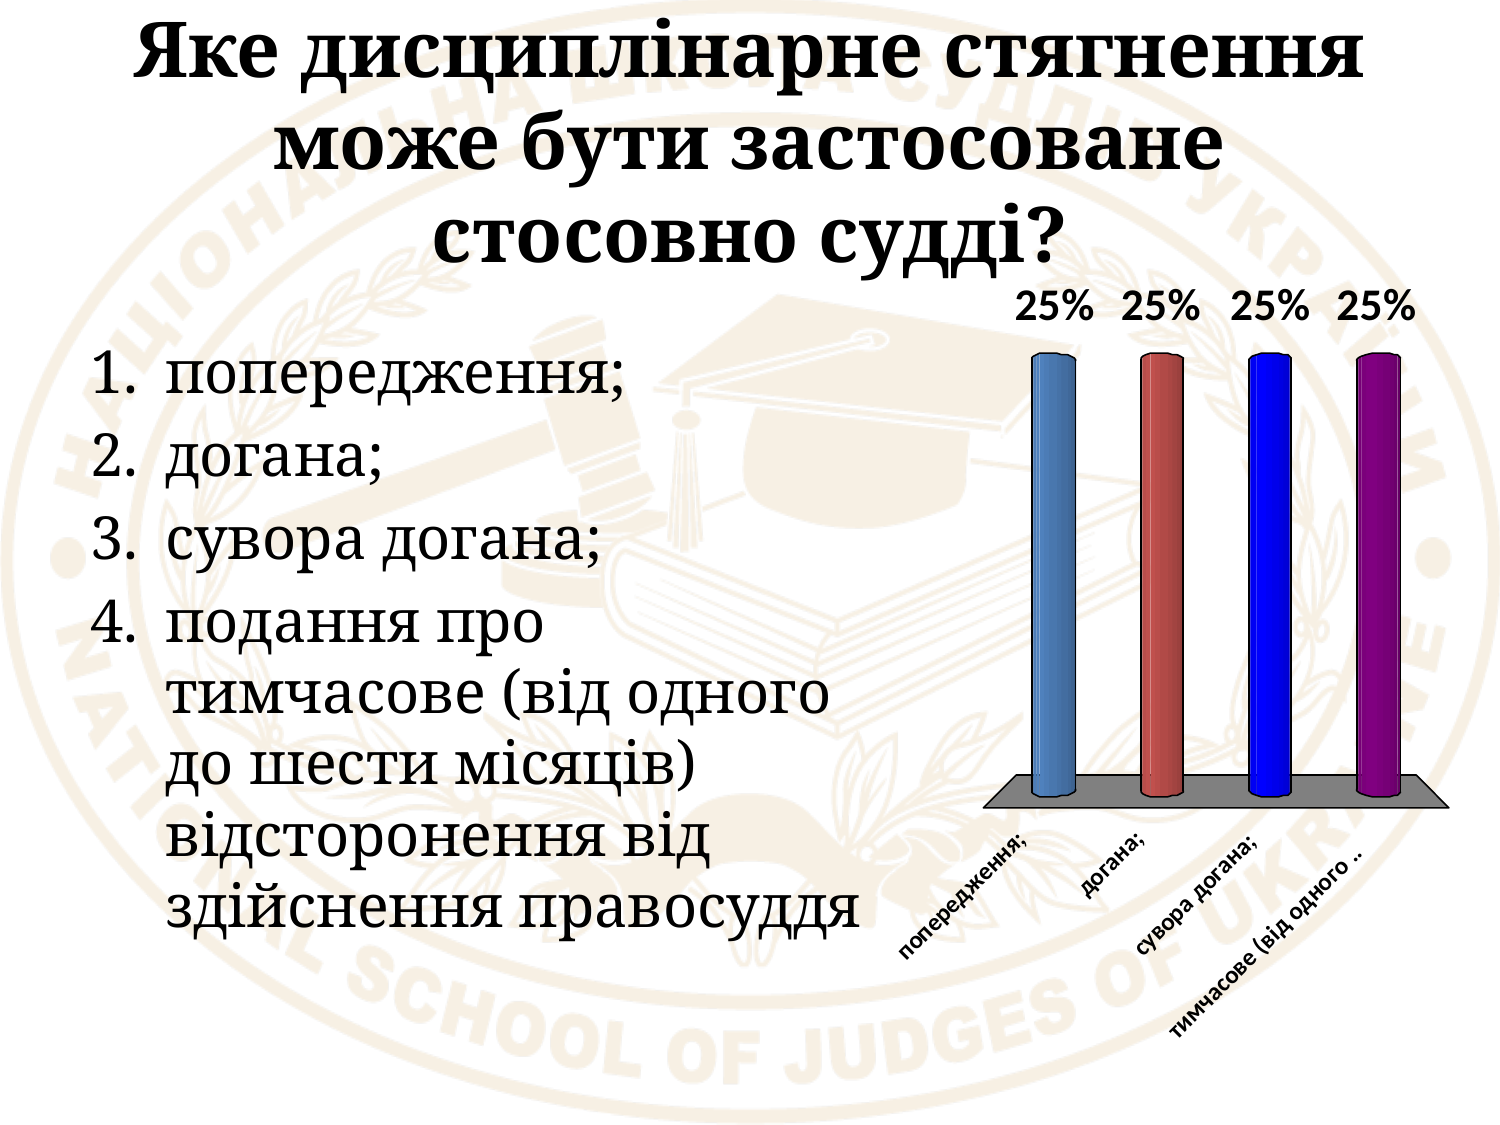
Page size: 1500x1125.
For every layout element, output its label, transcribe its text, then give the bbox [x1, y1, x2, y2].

title Яке дисциплінарне стягнення може бути застосоване стосовно судді? [75, 45, 1425, 233]
list попередження; догана; сувора догана; подання про тимчасове (від одного до шести місяців) відсторонення від здійснення правосуддя [75, 326, 739, 1005]
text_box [739, 262, 1490, 1107]
